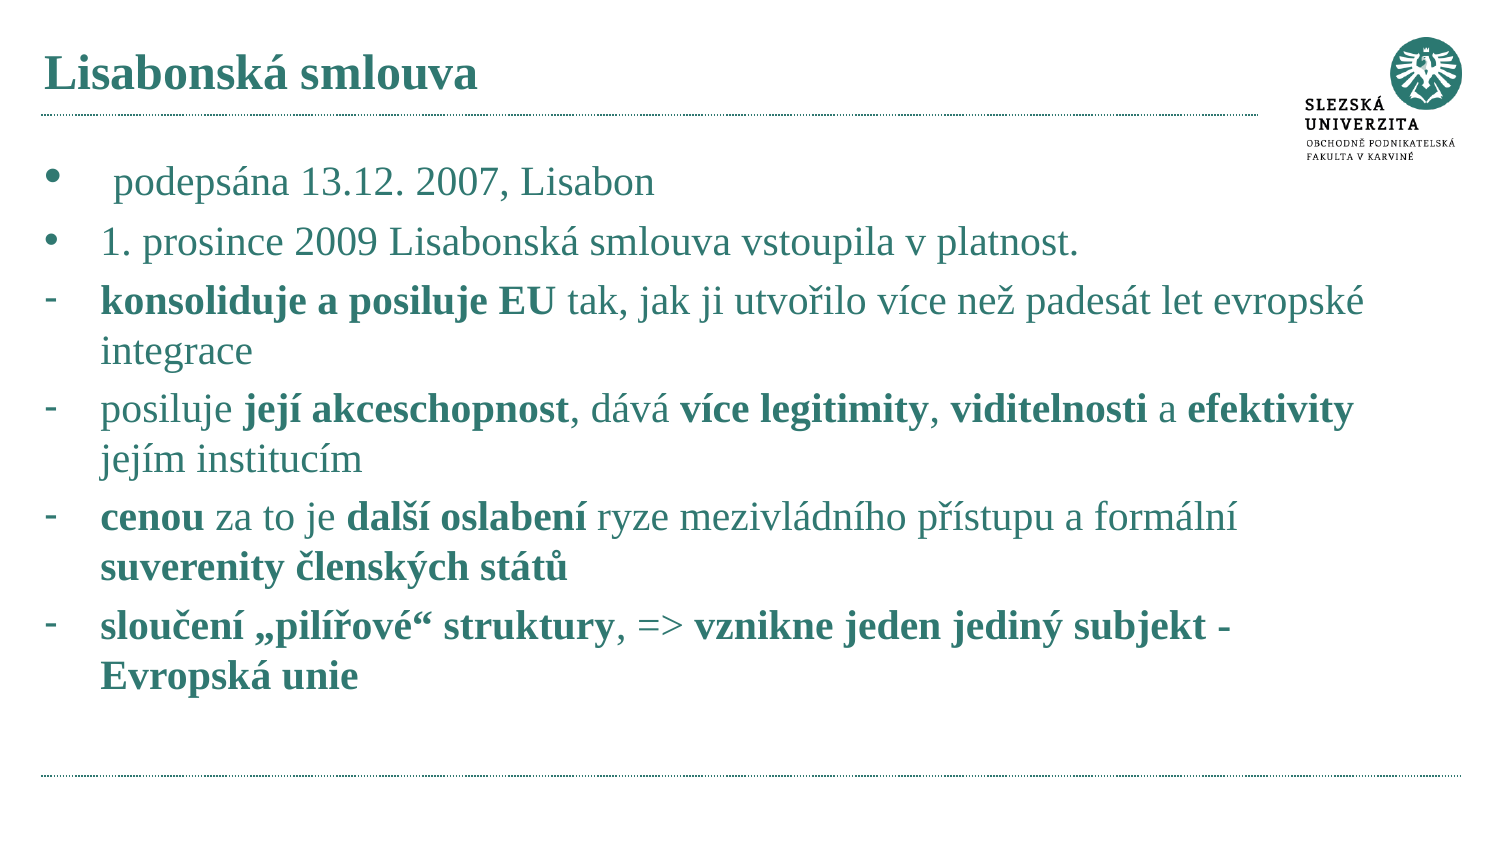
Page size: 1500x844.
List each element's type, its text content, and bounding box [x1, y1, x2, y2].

text_box podepsána 13.12. 2007, Lisabon 1. prosince 2009 Lisabonská smlouva vstoupila v platnost. konsoliduje a posiluje EU tak, jak ji utvořilo více než padesát let evropské integrace posiluje její akceschopnost, dává více legitimity, viditelnosti a efektivity jejím institucím cenou za to je další oslabení ryze mezivládního přístupu a formální suverenity členských států sloučení „pilířové“ struktury, => vznikne jeden jediný subjekt - Evropská unie [29, 138, 1388, 777]
title Lisabonská smlouva [29, 32, 1282, 116]
picture [1305, 37, 1462, 160]
